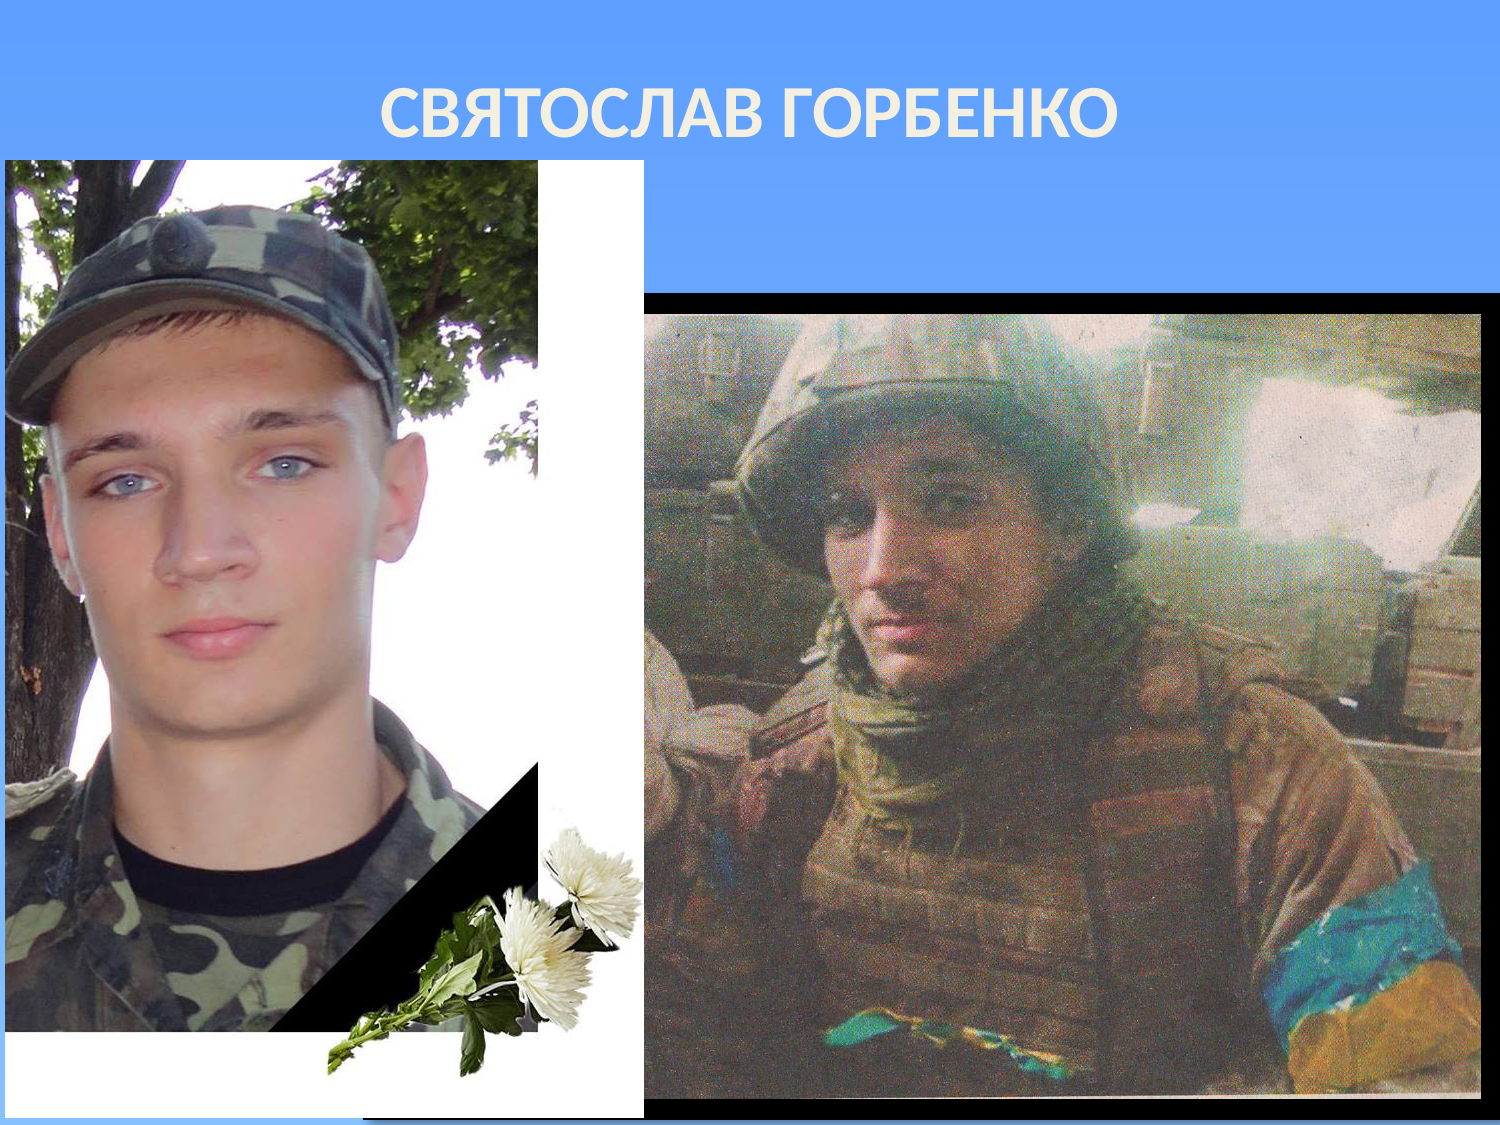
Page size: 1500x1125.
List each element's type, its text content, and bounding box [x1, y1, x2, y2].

text_box СВЯТОСЛАВ ГОРБЕНКО [365, 54, 1135, 160]
picture [5, 160, 1482, 1118]
